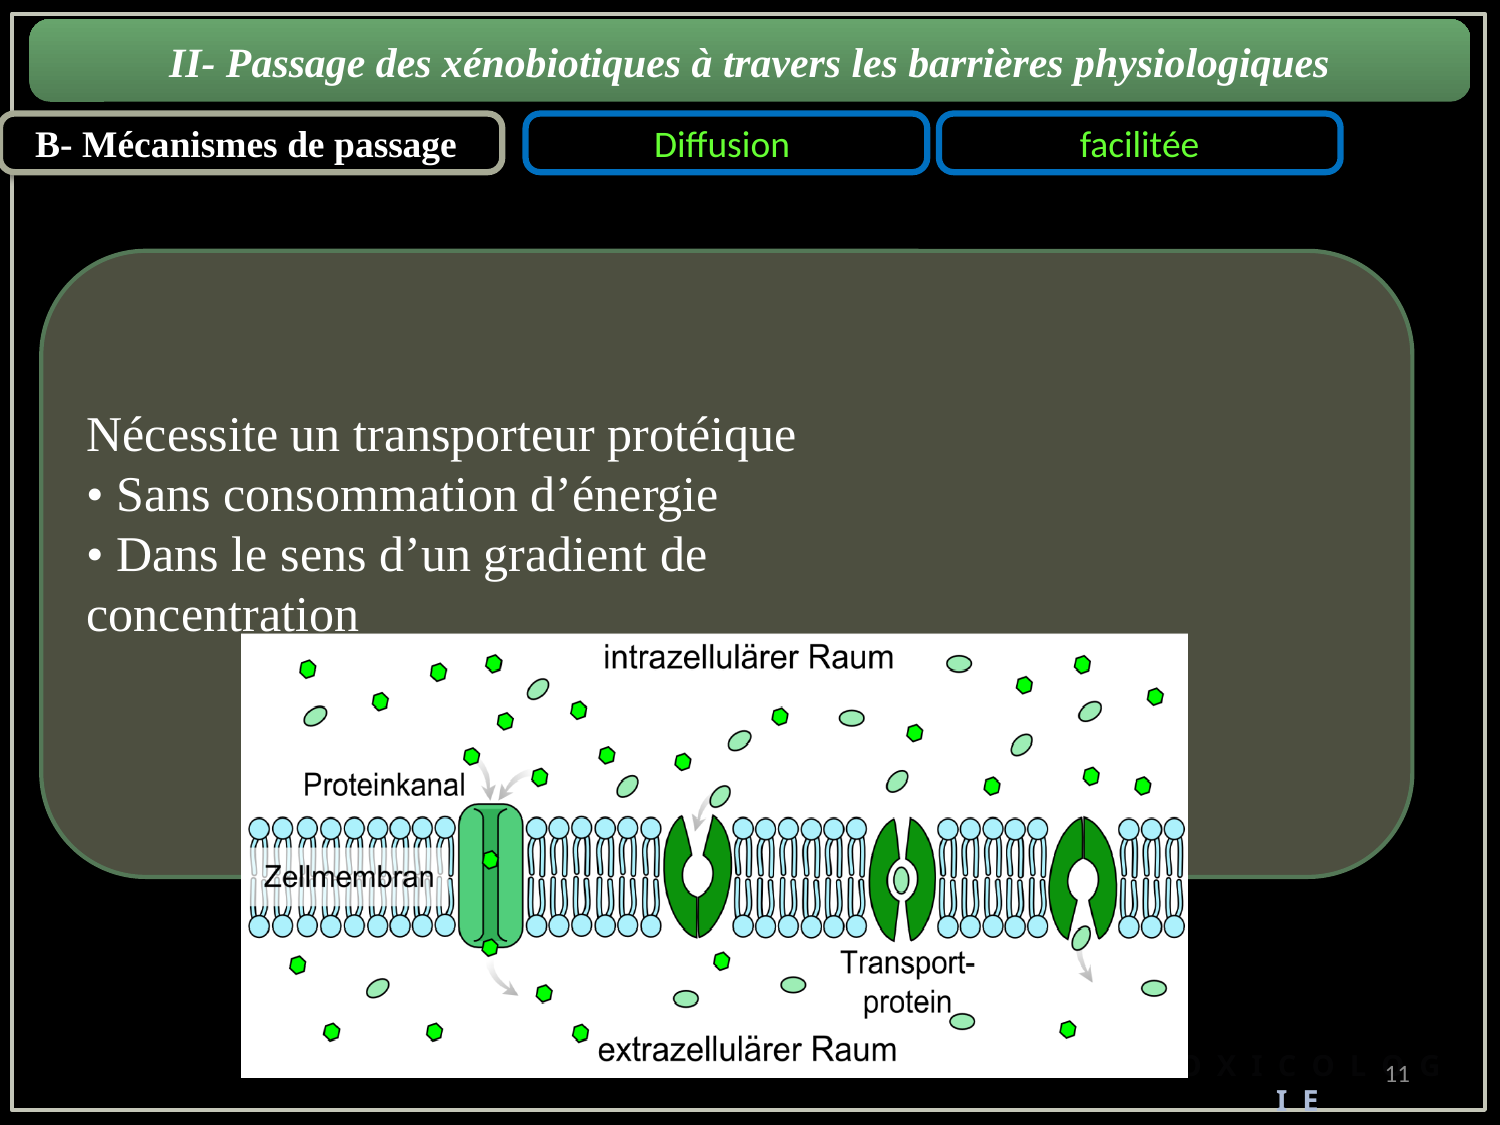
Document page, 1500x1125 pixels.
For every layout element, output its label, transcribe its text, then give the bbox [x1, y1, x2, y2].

text_box II- Passage des xénobiotiques à travers les barrières physiologiques [29, 19, 1471, 102]
text_box Diffusion [522, 110, 931, 176]
slide_number 11 [1074, 1086, 1425, 1103]
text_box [1129, 1039, 1466, 1091]
picture [241, 633, 1188, 1078]
text_box Nécessite un transporteur protéique • Sans consommation d’énergie • Dans le sens d’un gradient de concentration [39, 248, 1415, 880]
text_box [10, 12, 1487, 1112]
text_box B- Mécanismes de passage [0, 110, 506, 176]
text_box facilitée [935, 110, 1344, 176]
